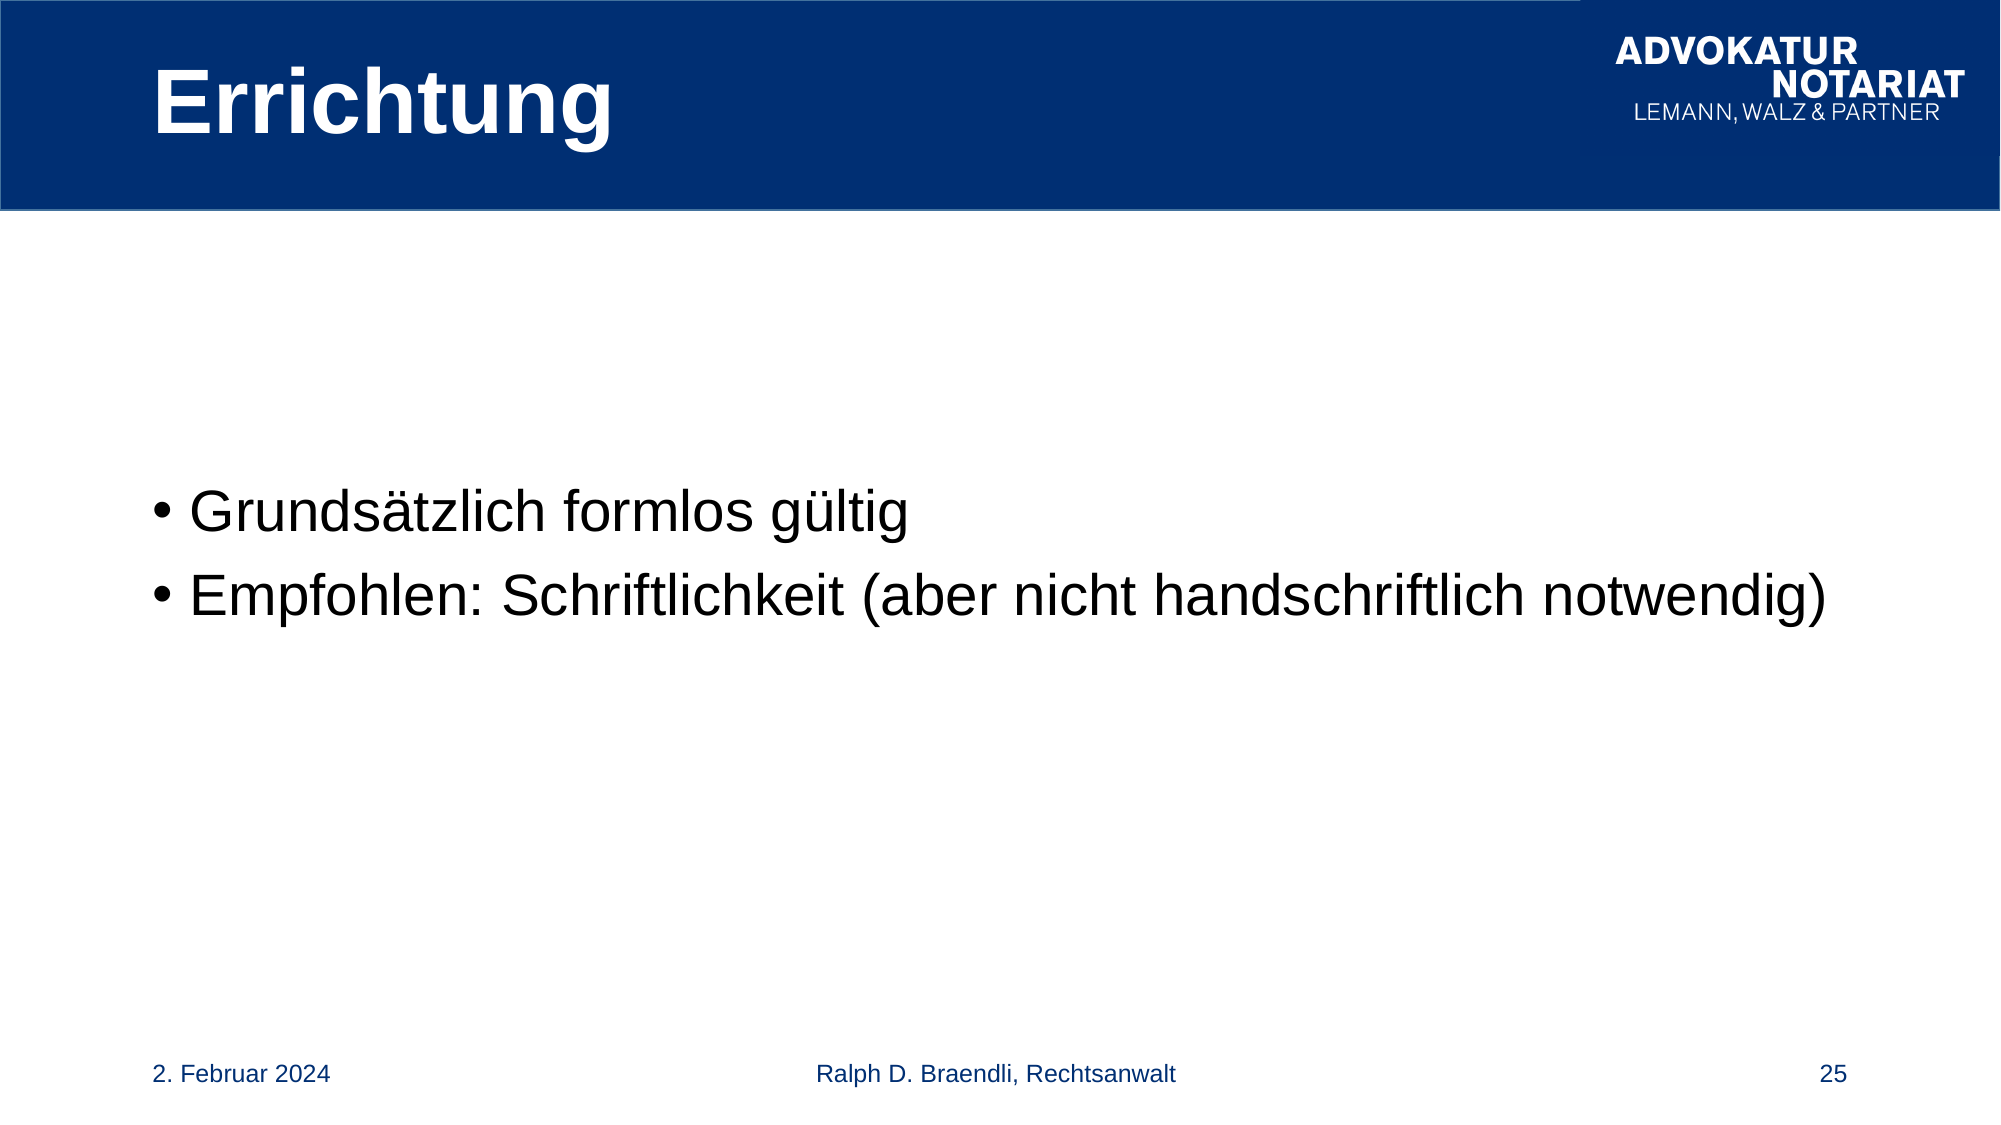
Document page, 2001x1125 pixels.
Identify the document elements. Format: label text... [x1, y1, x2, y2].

title Errichtung [137, 0, 1446, 209]
list Grundsätzlich formlos gültig Empfohlen: Schriftlichkeit (aber nicht handschriftlich notwendig) [137, 299, 1863, 1014]
slide_number 25 [1412, 1042, 1863, 1103]
picture [1580, 0, 2000, 156]
footer Ralph D. Braendli, Rechtsanwalt [662, 1042, 1338, 1103]
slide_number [137, 1042, 588, 1103]
